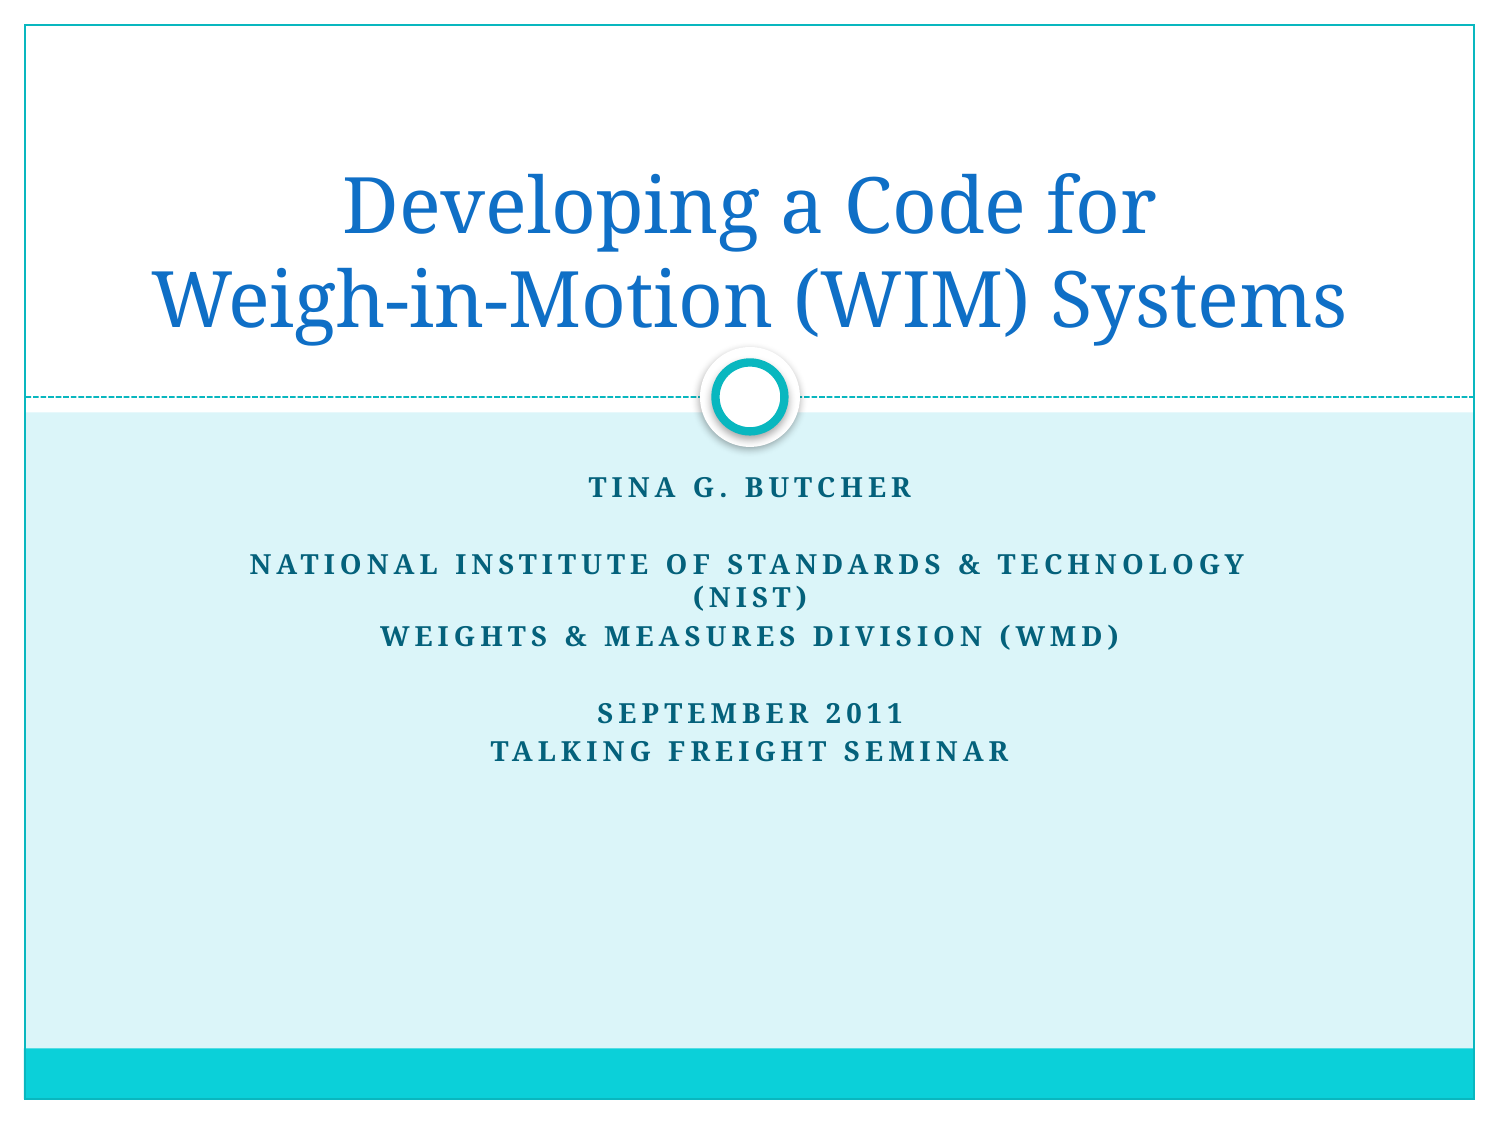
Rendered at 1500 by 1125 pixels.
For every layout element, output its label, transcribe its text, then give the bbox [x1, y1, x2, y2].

subtitle Tina G. Butcher National Institute of Standards & Technology (NIST) Weights & Measures Division (WMD) September 2011 Talking Freight Seminar [225, 462, 1275, 775]
title Developing a Code for Weigh-in-Motion (WIM) Systems [112, 62, 1388, 350]
